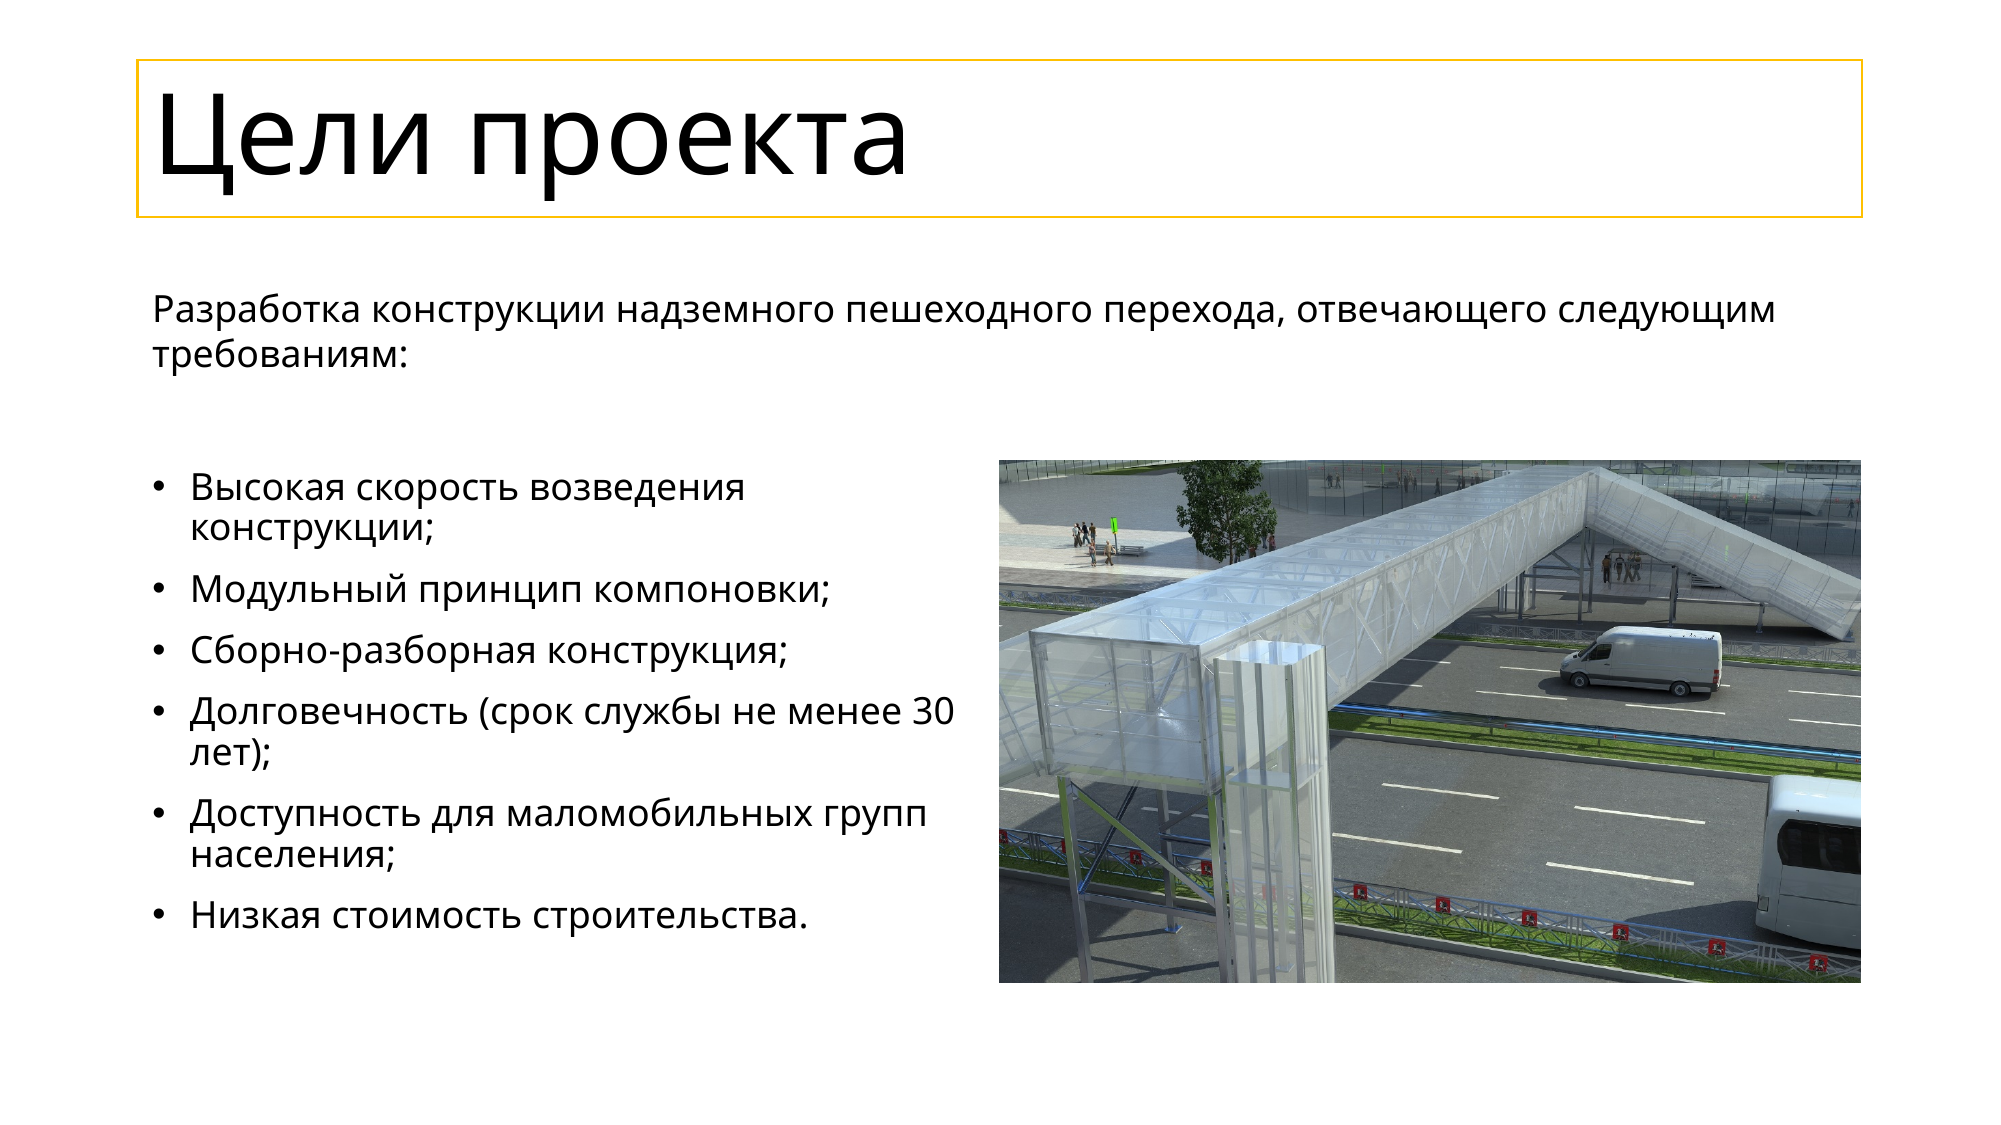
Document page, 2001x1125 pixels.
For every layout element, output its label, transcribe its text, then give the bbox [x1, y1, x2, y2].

picture [999, 460, 1861, 983]
title Цели проекта [136, 59, 1863, 218]
text_box Разработка конструкции надземного пешеходного перехода, отвечающего следующим требованиям: [137, 277, 1863, 382]
list Высокая скорость возведения конструкции; Модульный принцип компоновки; Сборно-разборная конструкция; Долговечность (срок службы не менее 30 лет); Доступность для маломобильных групп населения; Низкая стоимость строительства. [137, 460, 980, 1045]
